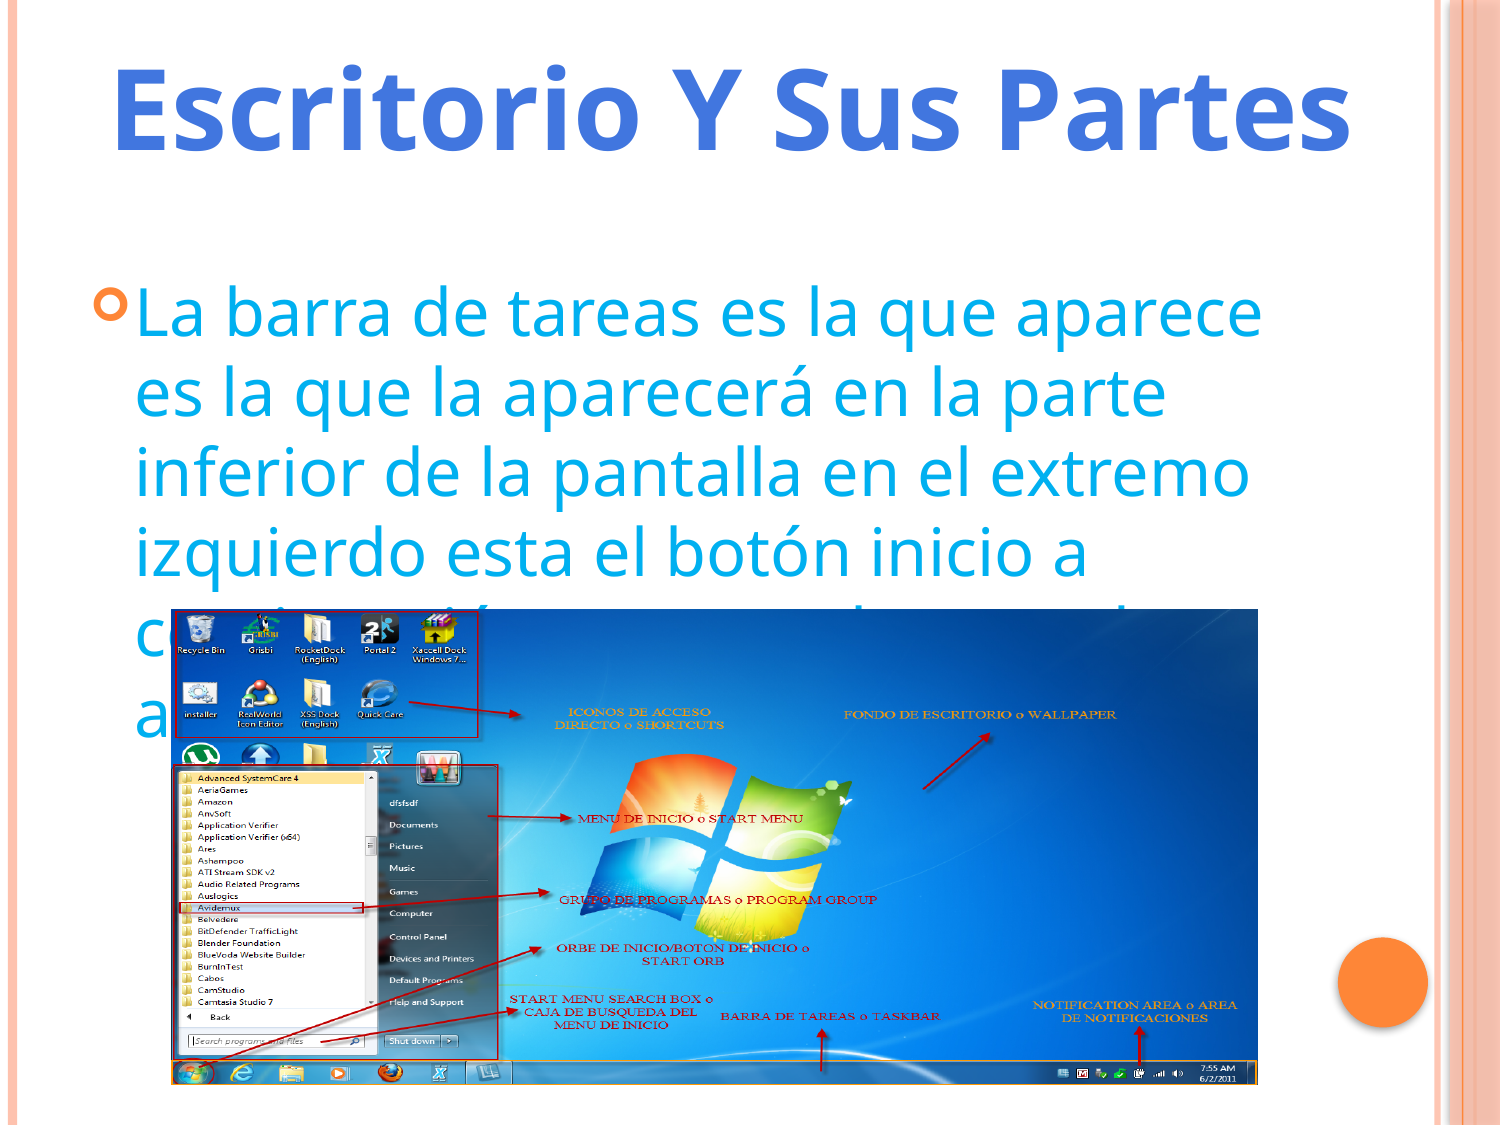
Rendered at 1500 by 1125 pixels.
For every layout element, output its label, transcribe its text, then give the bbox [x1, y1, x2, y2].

list La barra de tareas es la que aparece es la que la aparecerá en la parte inferior de la pantalla en el extremo izquierdo esta el botón inicio a continuación tenemos la zona de acceso directo [75, 262, 1300, 1062]
text_box Escritorio Y Sus Partes [93, 30, 1400, 181]
picture [170, 609, 1259, 1085]
